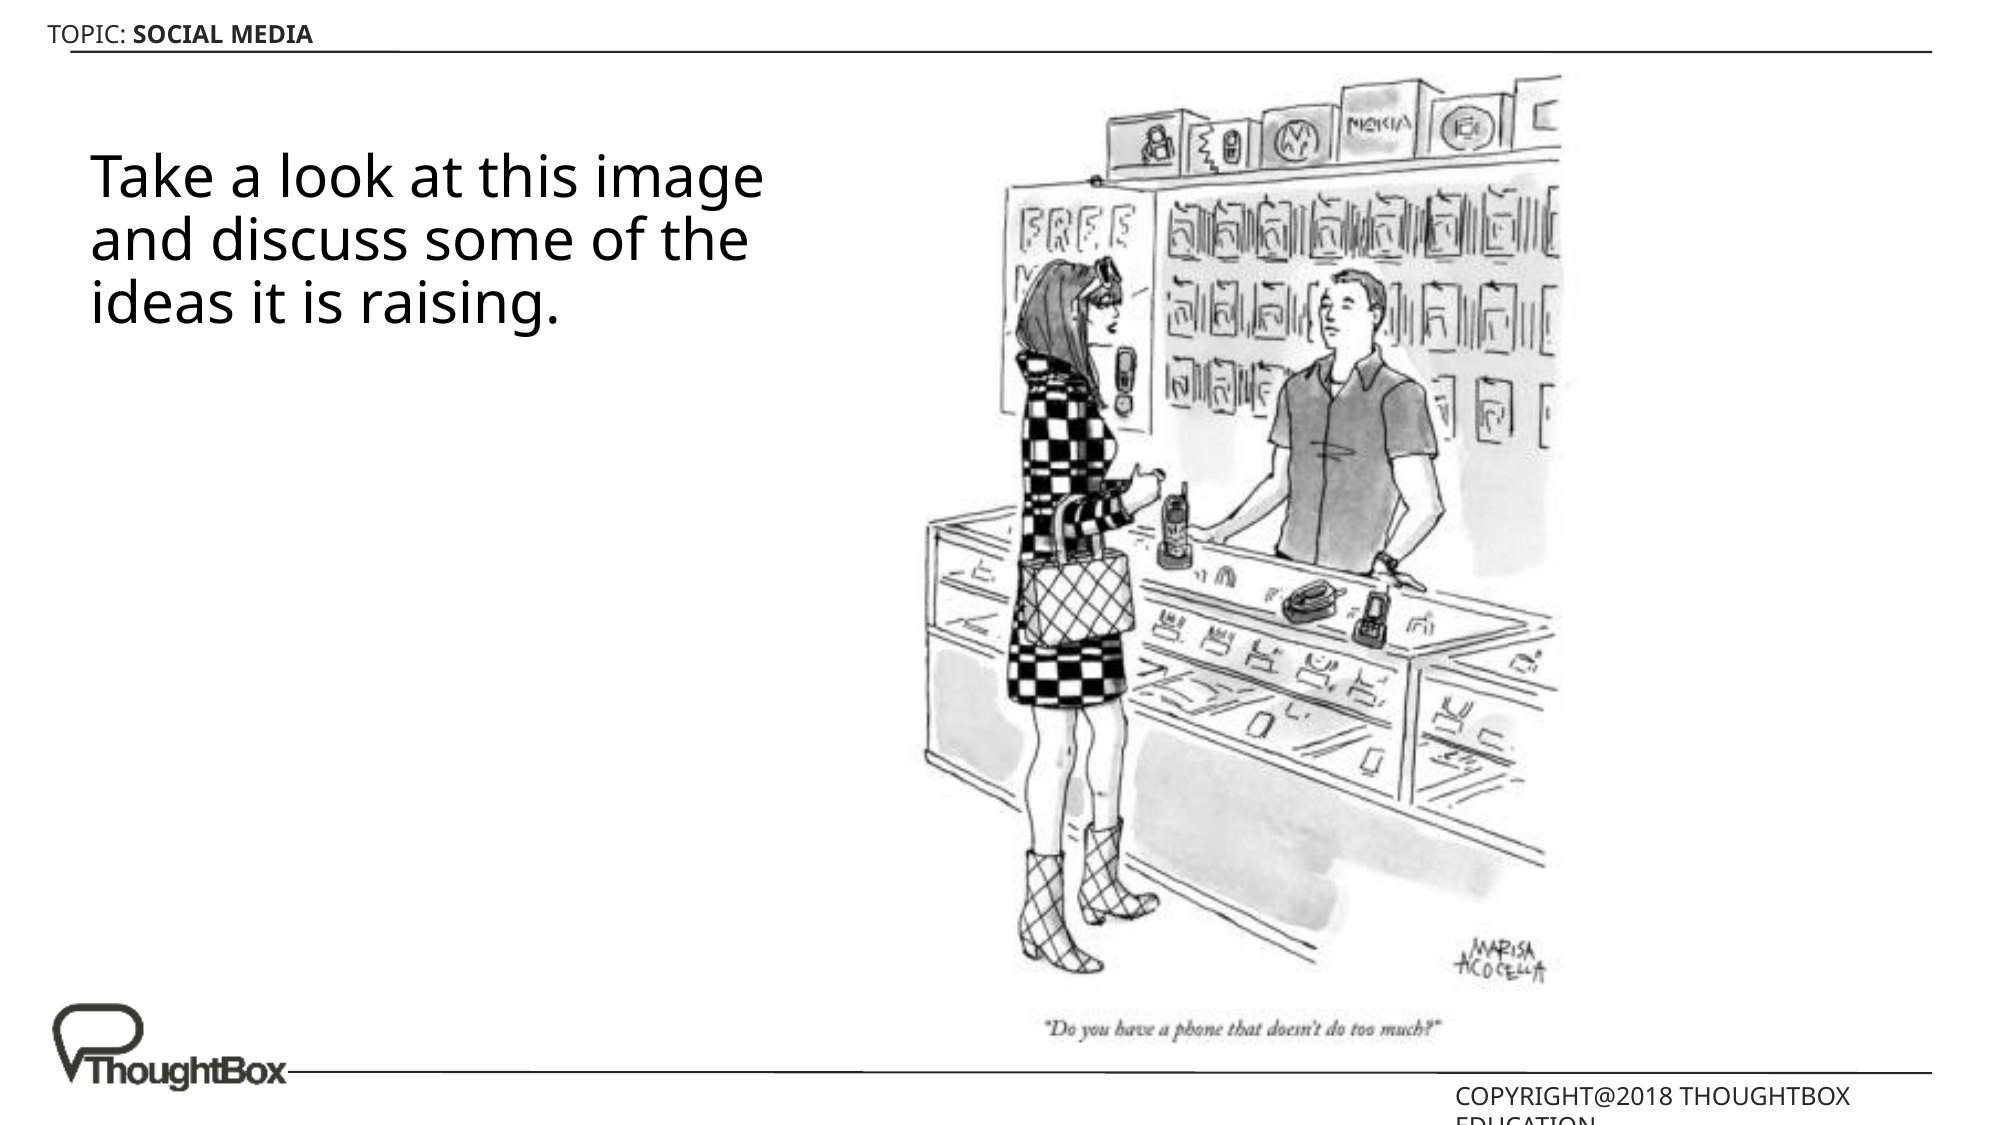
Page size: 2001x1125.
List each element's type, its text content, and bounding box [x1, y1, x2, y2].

list Take a look at this image and discuss some of the ideas it is raising. [75, 139, 862, 854]
picture [51, 1002, 288, 1093]
picture [909, 68, 1599, 1059]
